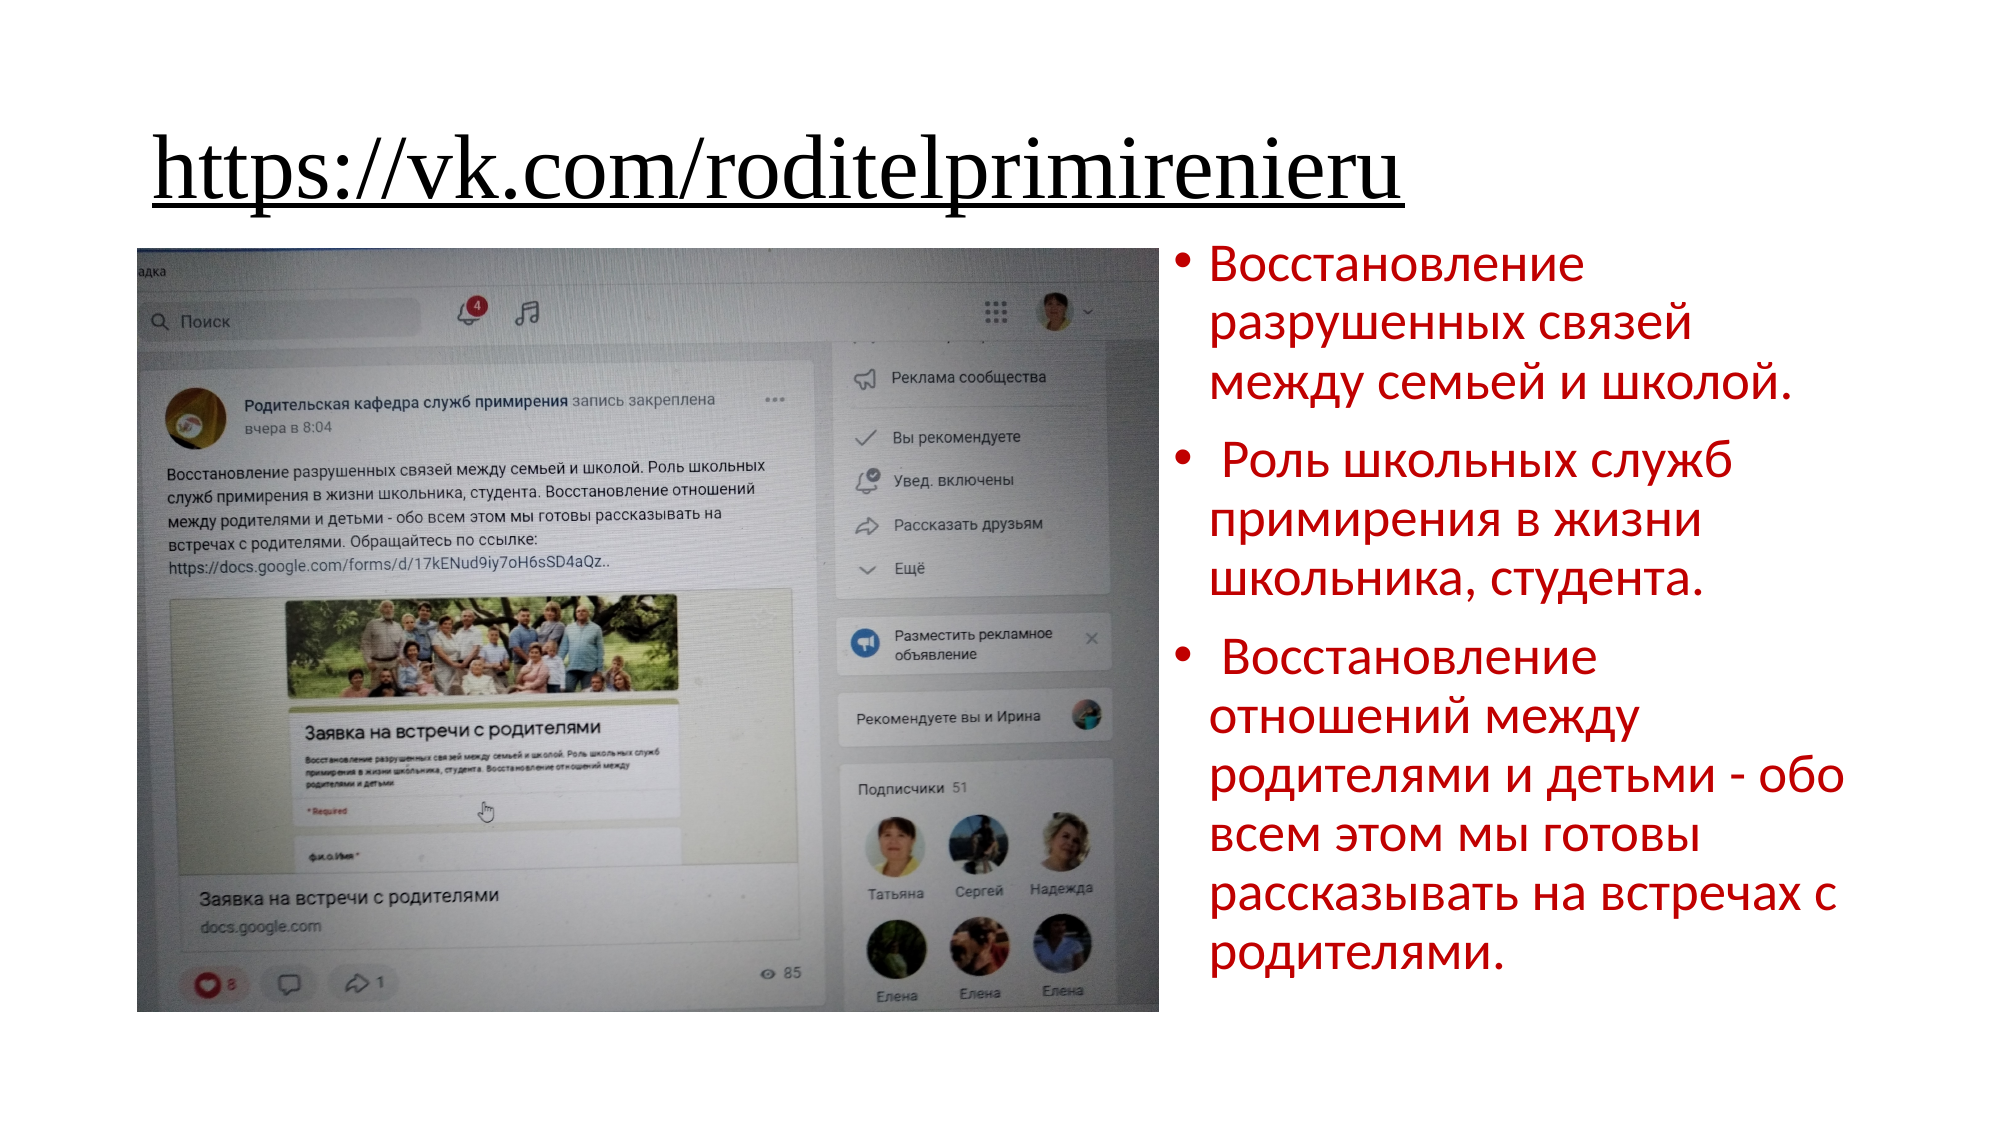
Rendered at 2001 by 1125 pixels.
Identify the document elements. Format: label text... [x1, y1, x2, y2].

title https://vk.com/roditelprimirenieru [137, 59, 1863, 248]
picture [137, 248, 1159, 1012]
list Восстановление разрушенных связей между семьей и школой. Роль школьных служб примирения в жизни школьника, студента. Восстановление отношений между родителями и детьми - обо всем этом мы готовы рассказывать на встречах с родителями. [1158, 226, 1863, 990]
